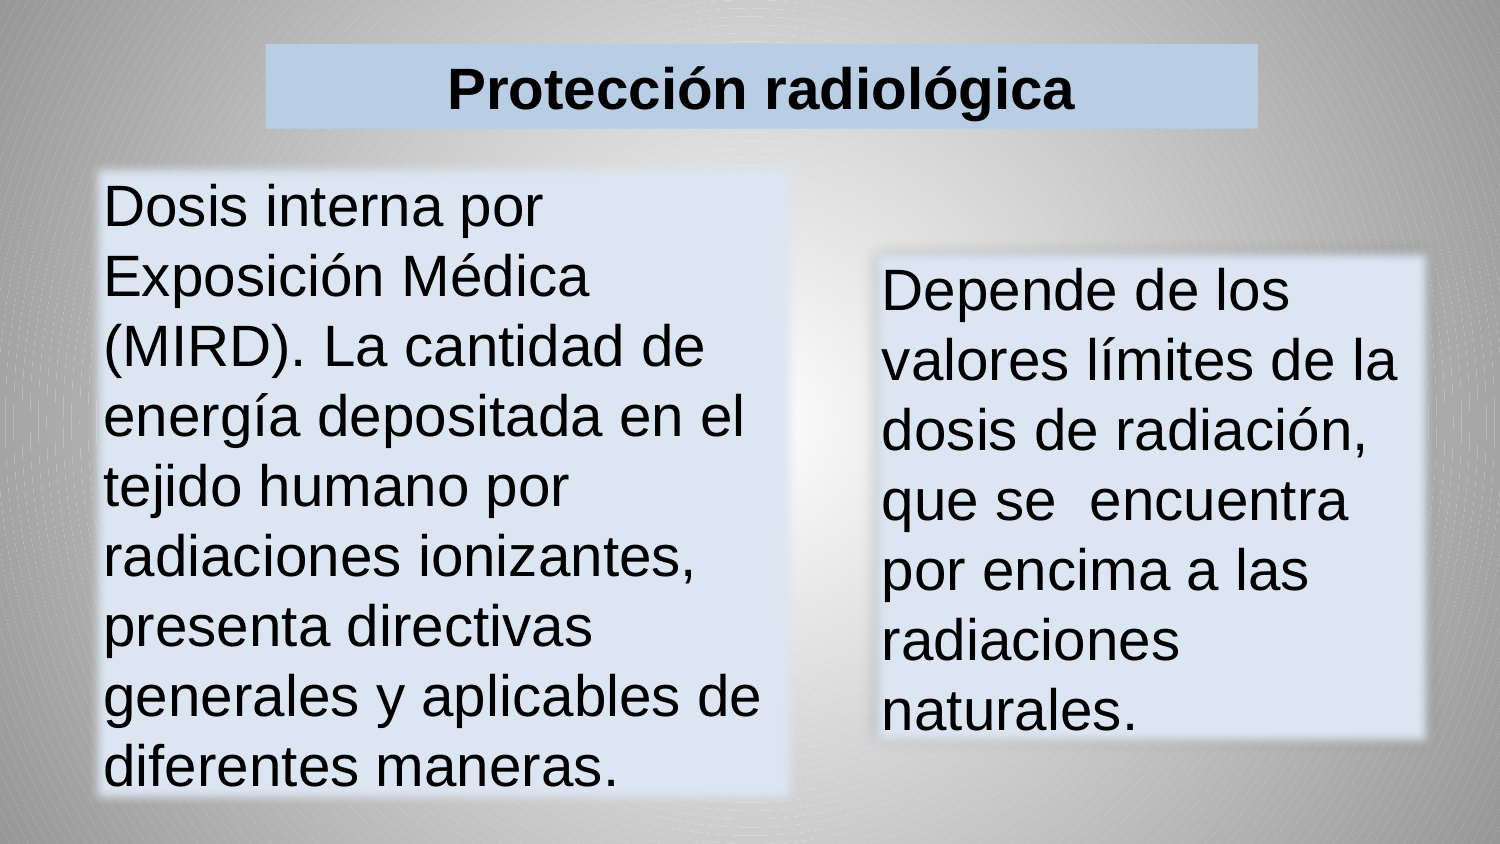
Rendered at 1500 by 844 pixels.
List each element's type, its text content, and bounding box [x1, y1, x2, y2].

text_box Depende de los valores límites de la dosis de radiación, que se encuentra por encima a las radiaciones naturales. [885, 261, 1420, 734]
text_box Dosis interna por Exposición Médica (MIRD). La cantidad de energía depositada en el tejido humano por radiaciones ionizantes, presenta directivas generales y aplicables de diferentes maneras. [105, 178, 783, 791]
text_box Protección radiológica [265, 43, 1258, 129]
